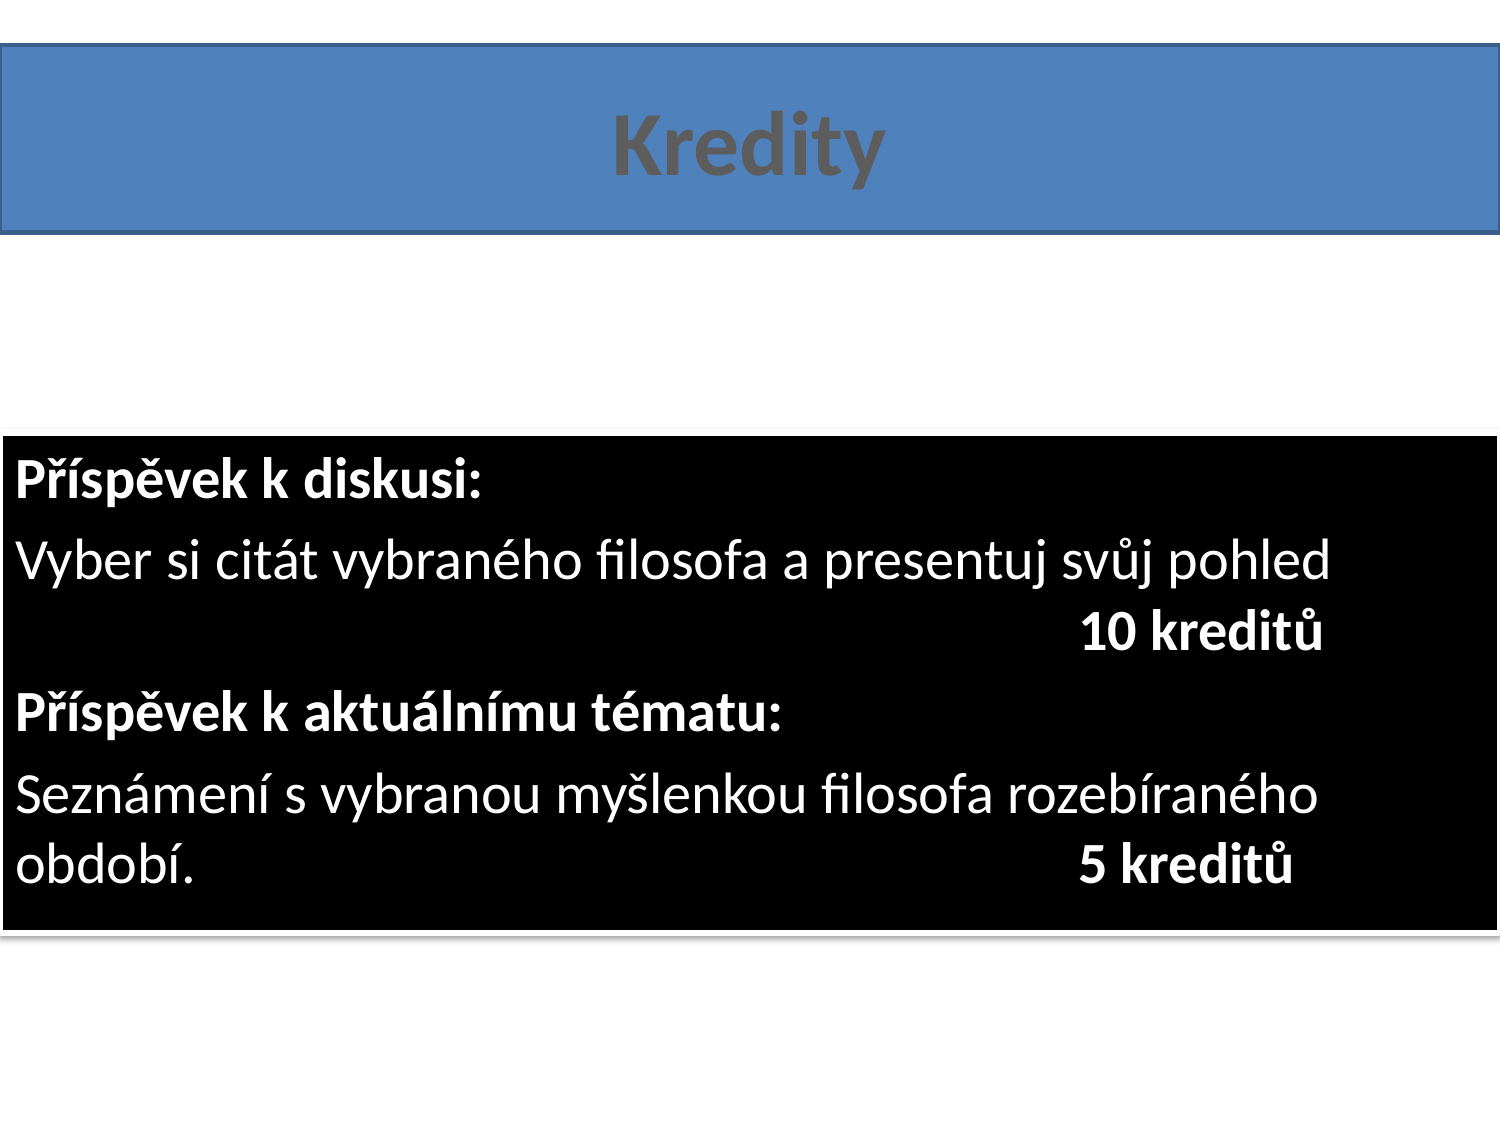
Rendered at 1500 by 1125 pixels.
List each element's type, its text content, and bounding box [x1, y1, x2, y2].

list Příspěvek k diskusi: Vyber si citát vybraného filosofa a presentuj svůj pohled 10 kreditů Příspěvek k aktuálnímu tématu: Seznámení s vybranou myšlenkou filosofa rozebíraného období. 5 kreditů [0, 429, 1500, 936]
title Kredity [0, 43, 1500, 235]
